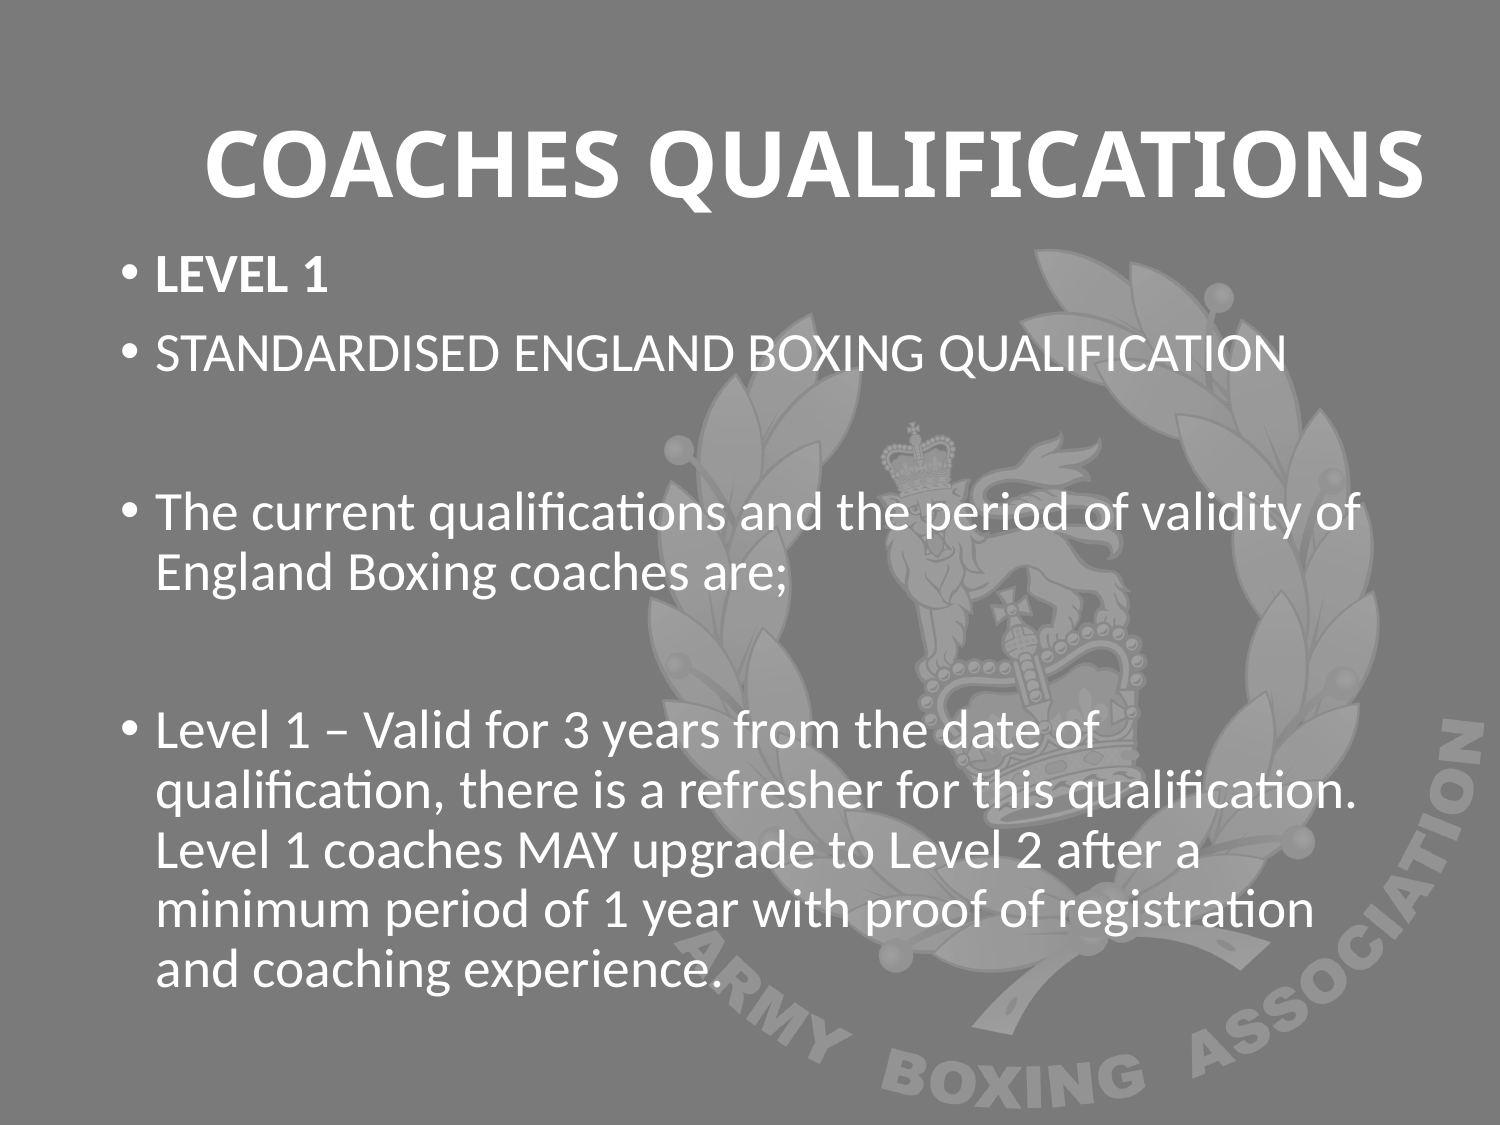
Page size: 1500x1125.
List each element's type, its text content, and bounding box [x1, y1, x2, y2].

title COACHES QUALIFICATIONS [167, 95, 1462, 240]
list LEVEL 1 STANDARDISED ENGLAND BOXING QUALIFICATION The current qualifications and the period of validity of England Boxing coaches are; Level 1 – Valid for 3 years from the date of qualification, there is a refresher for this qualification. Level 1 coaches MAY upgrade to Level 2 after a minimum period of 1 year with proof of registration and coaching experience. [105, 236, 1399, 1009]
